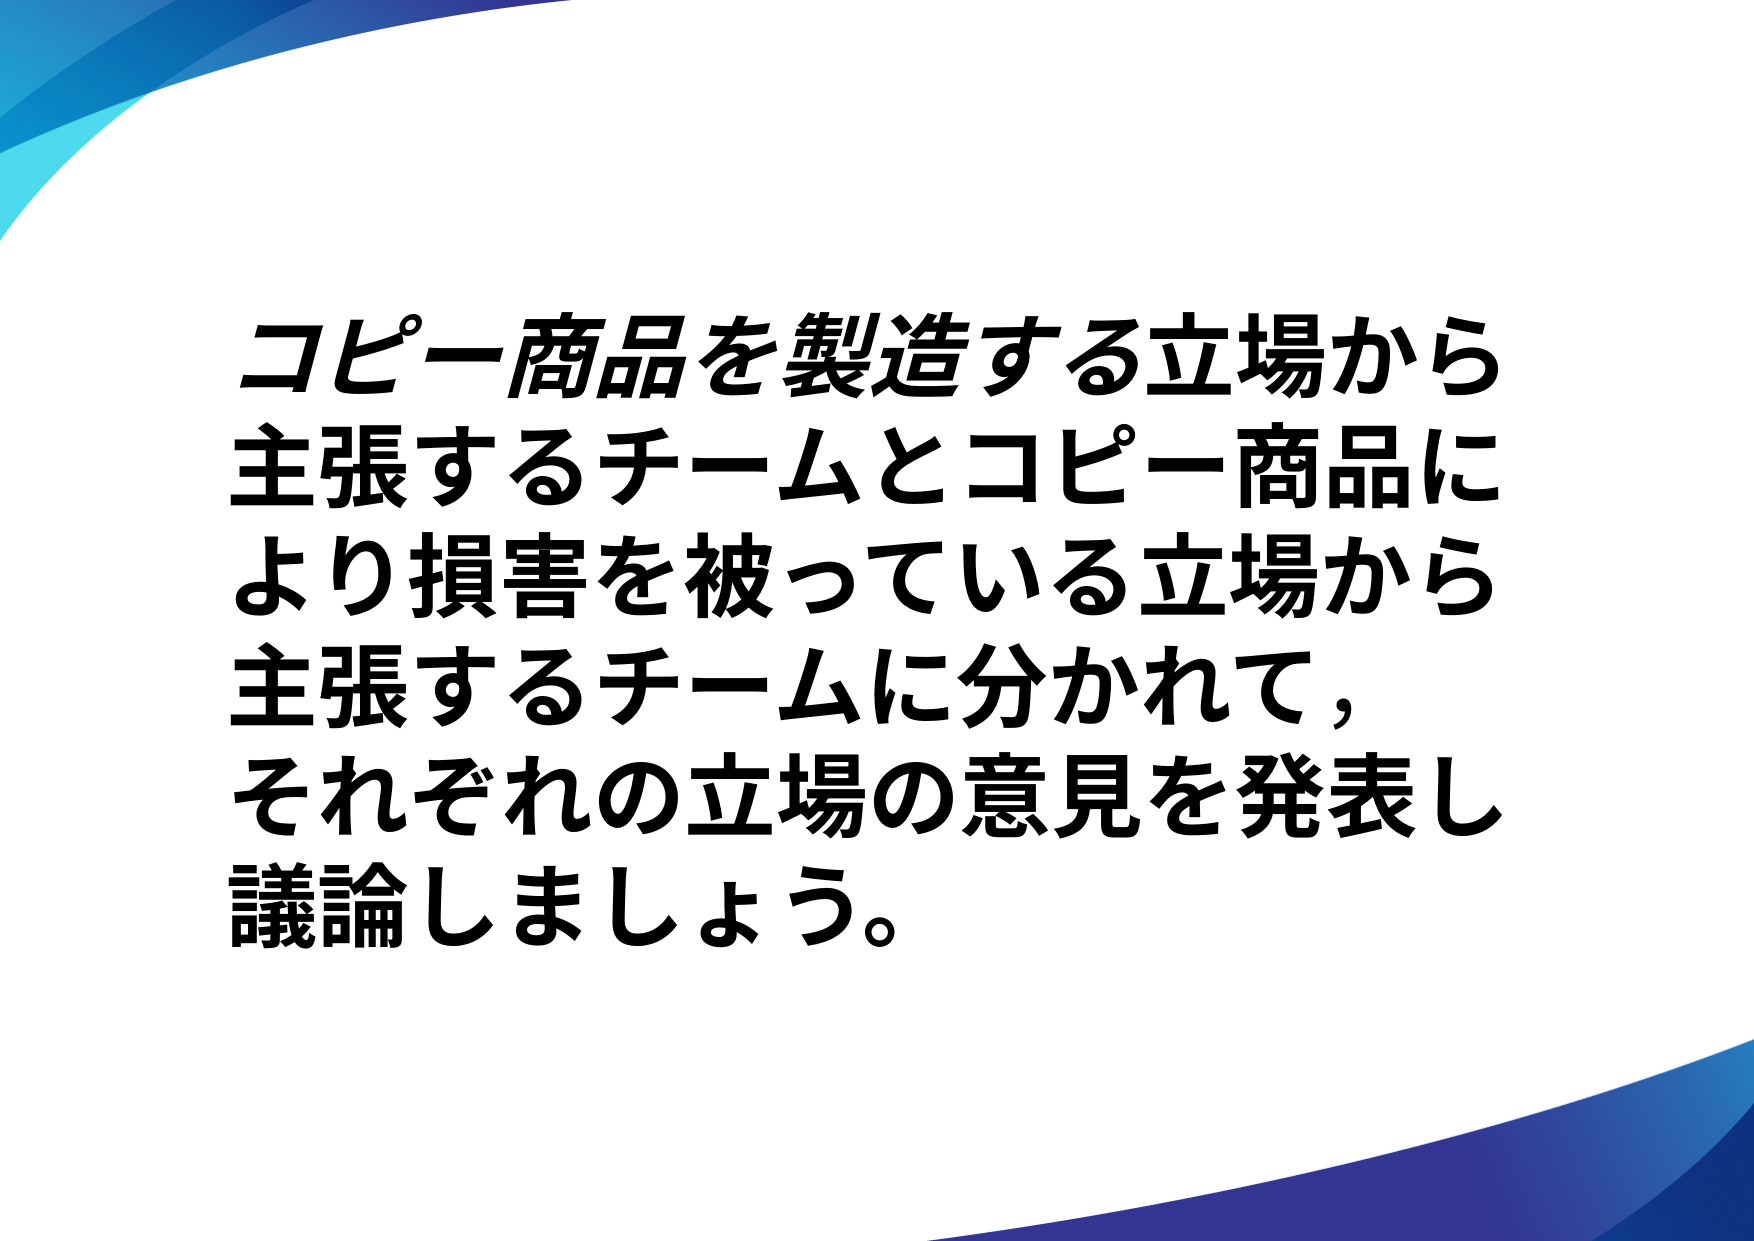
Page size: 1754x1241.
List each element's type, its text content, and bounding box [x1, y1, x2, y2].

text_box コピー商品を製造する立場から主張するチームとコピー商品により損害を被っている立場から主張するチームに分かれて， それぞれの立場の意見を発表し議論しましょう。 [211, 291, 1543, 967]
picture [0, 0, 1754, 1241]
